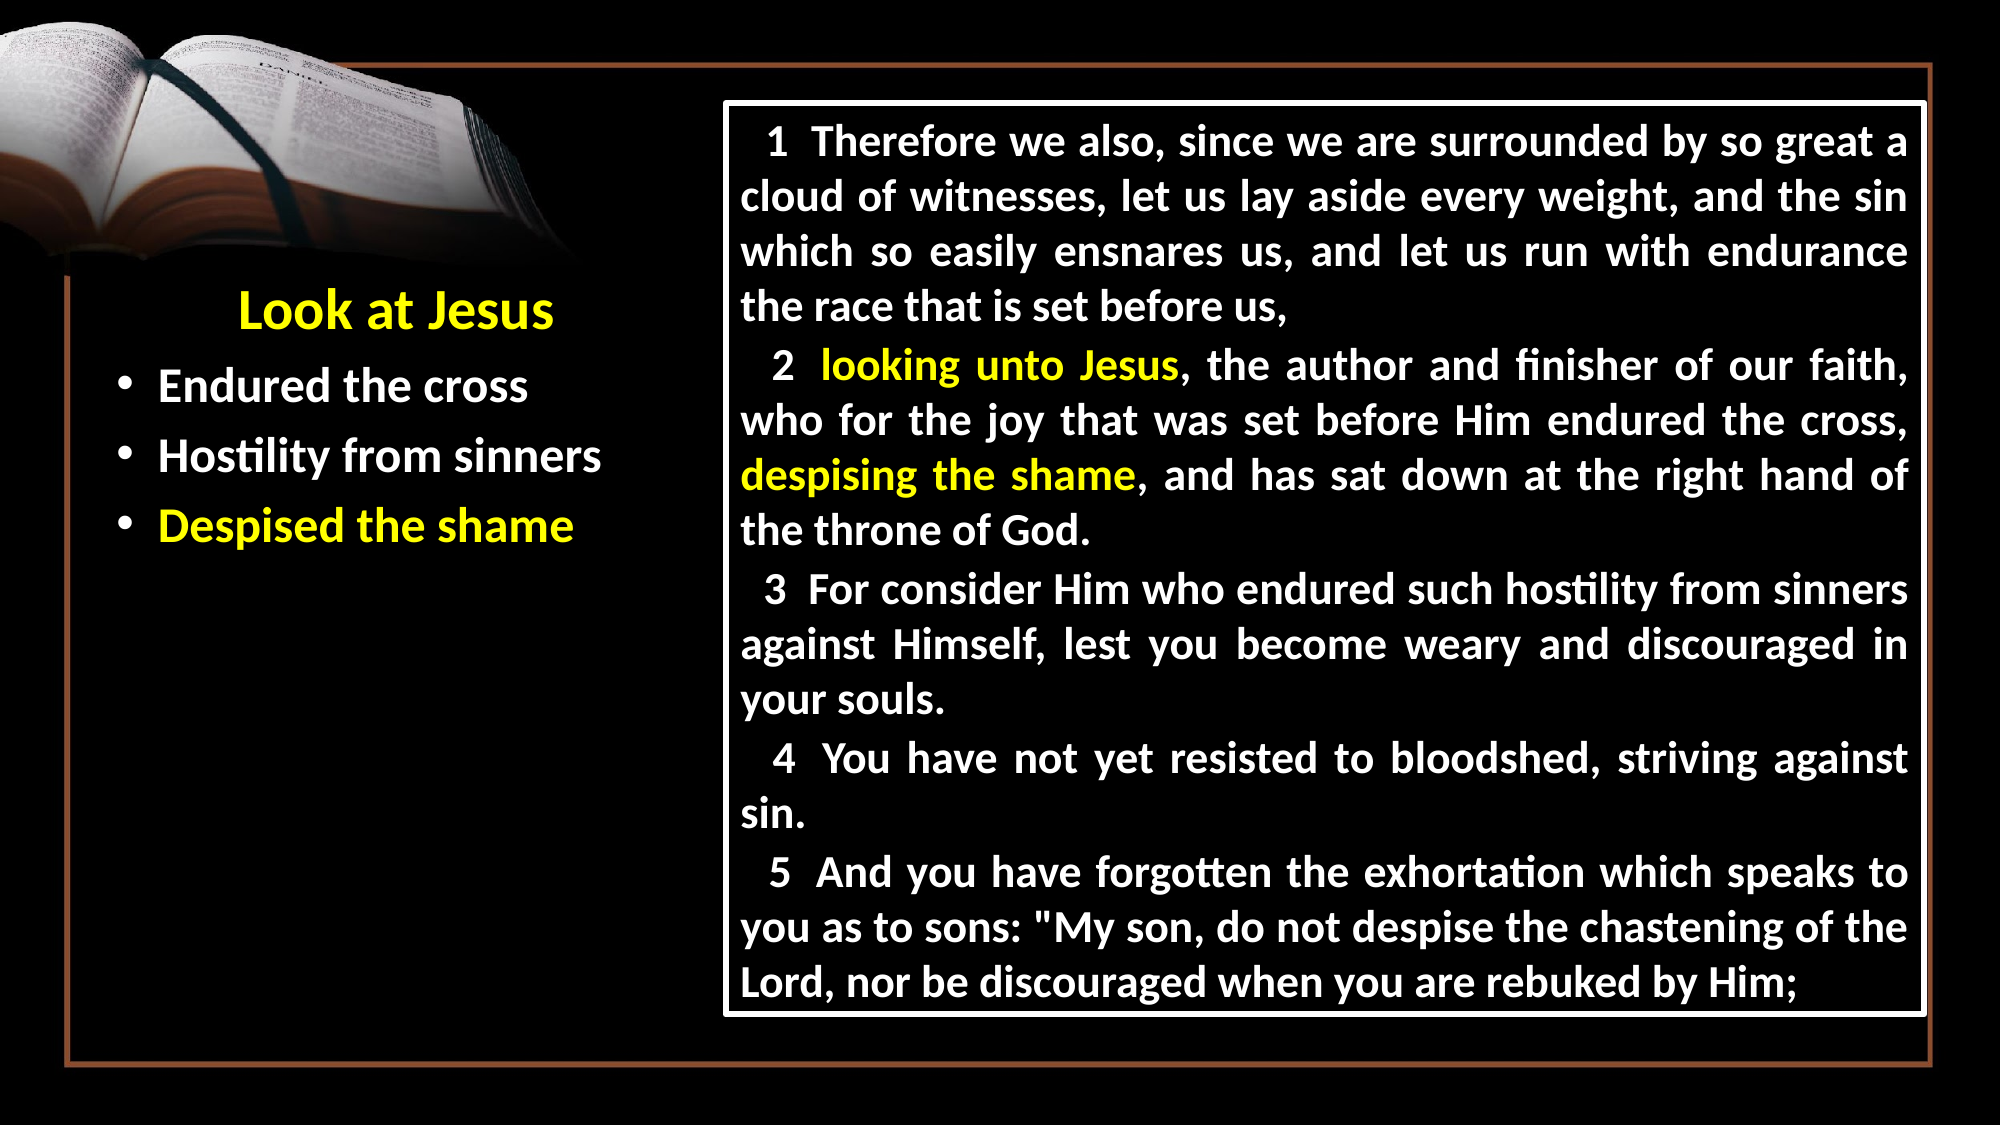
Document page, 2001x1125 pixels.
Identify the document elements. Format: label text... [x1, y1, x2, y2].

picture [0, 0, 2000, 1125]
text_box Look at Jesus Endured the cross Hostility from sinners Despised the shame [101, 264, 692, 561]
text_box 1 Therefore we also, since we are surrounded by so great a cloud of witnesses, let us lay aside every weight, and the sin which so easily ensnares us, and let us run with endurance the race that is set before us, 2 looking unto Jesus, the author and finisher of our faith, who for the joy that was set before Him endured the cross, despising the shame, and has sat down at the right hand of the throne of God. 3 For consider Him who endured such hostility from sinners against Himself, lest you become weary and discouraged in your souls. 4 You have not yet resisted to bloodshed, striving against sin. 5 And you have forgotten the exhortation which speaks to you as to sons: "My son, do not despise the chastening of the Lord, nor be discouraged when you are rebuked by Him; [725, 103, 1925, 1015]
